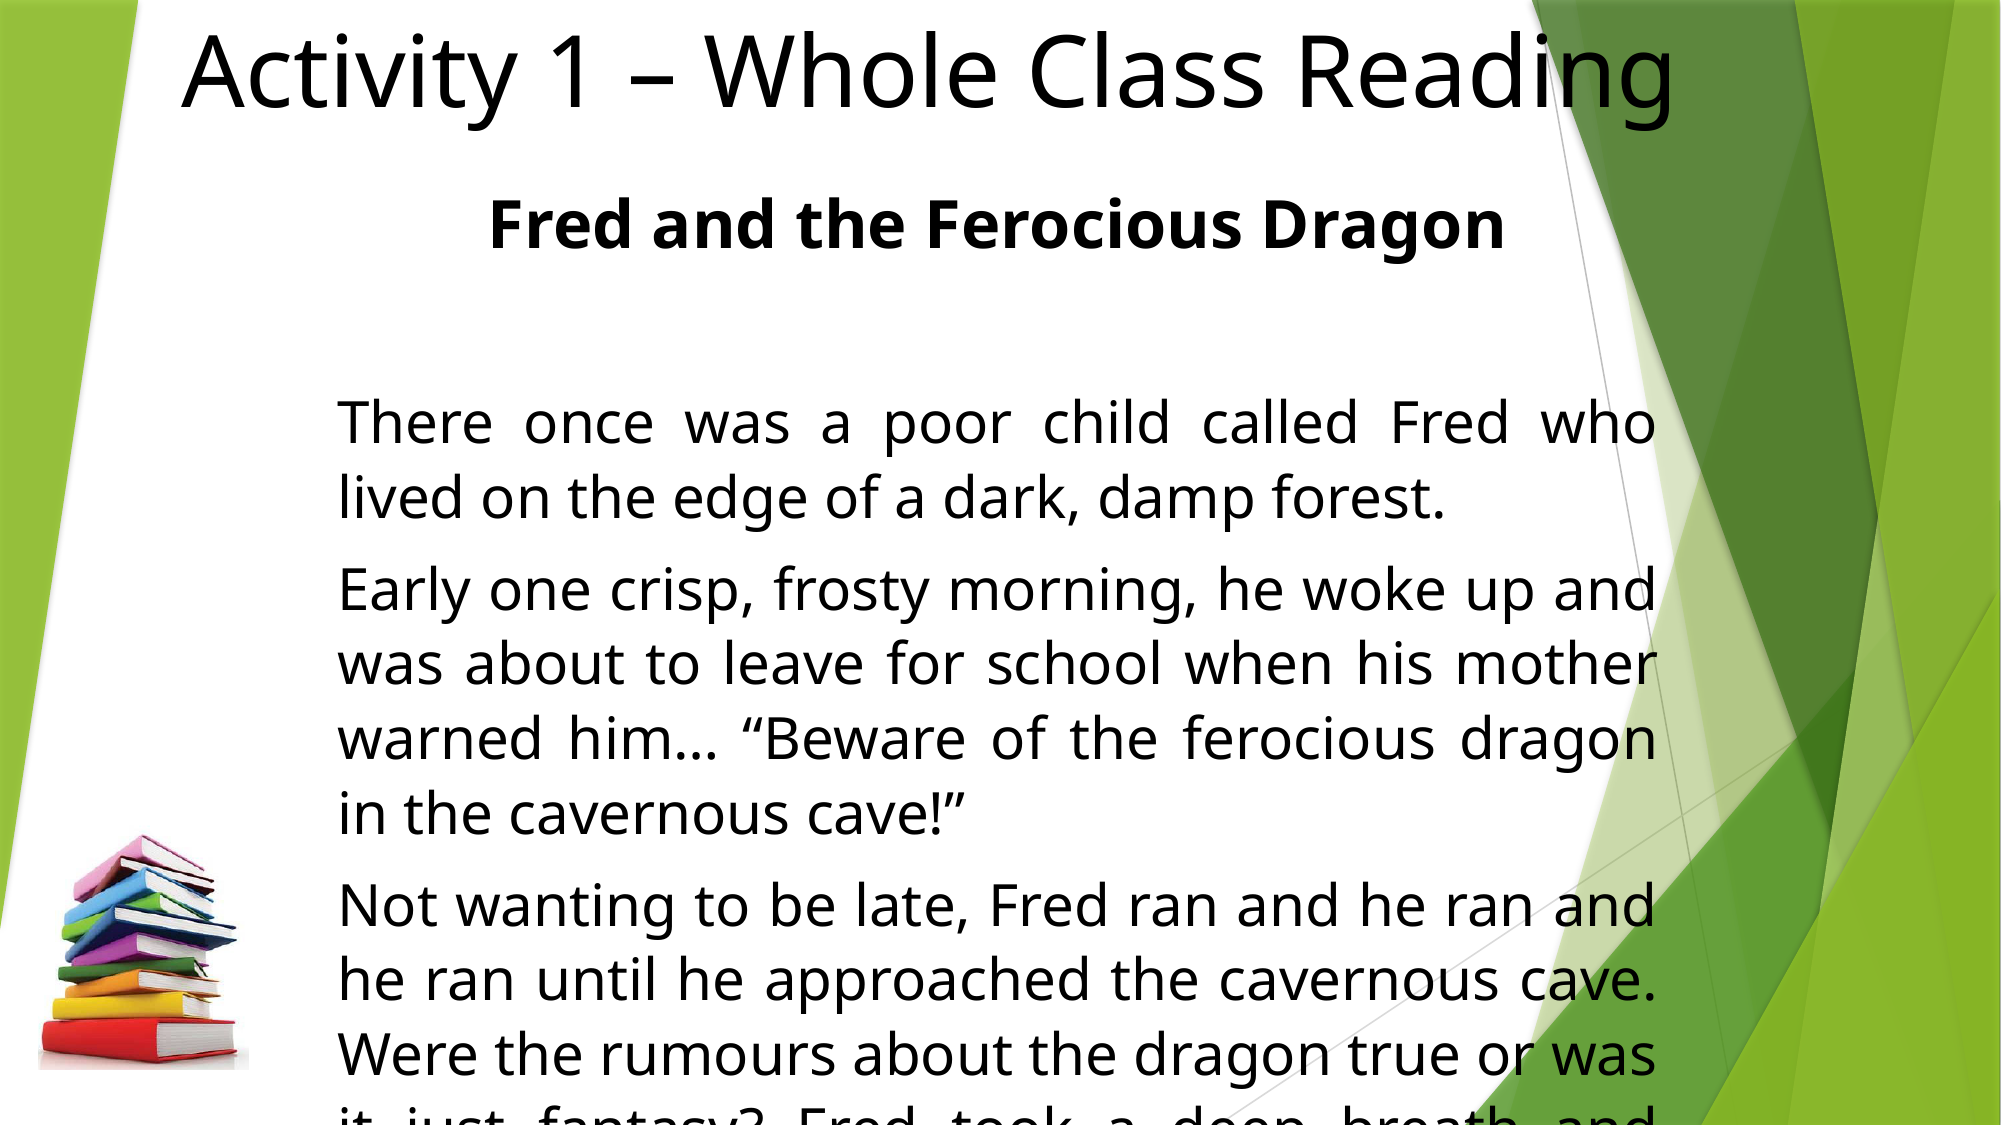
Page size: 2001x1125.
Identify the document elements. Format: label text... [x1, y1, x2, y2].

picture [38, 820, 251, 1071]
text_box Fred and the Ferocious Dragon There once was a poor child called Fred who lived on the edge of a dark, damp forest. Early one crisp, frosty morning, he woke up and was about to leave for school when his mother warned him… “Beware of the ferocious dragon in the cavernous cave!” Not wanting to be late, Fred ran and he ran and he ran until he approached the cavernous cave. Were the rumours about the dragon true or was it just fantasy? Fred took a deep breath and peered cautiously inside. [322, 168, 1673, 1125]
text_box Activity 1 – Whole Class Reading [166, 0, 2000, 135]
